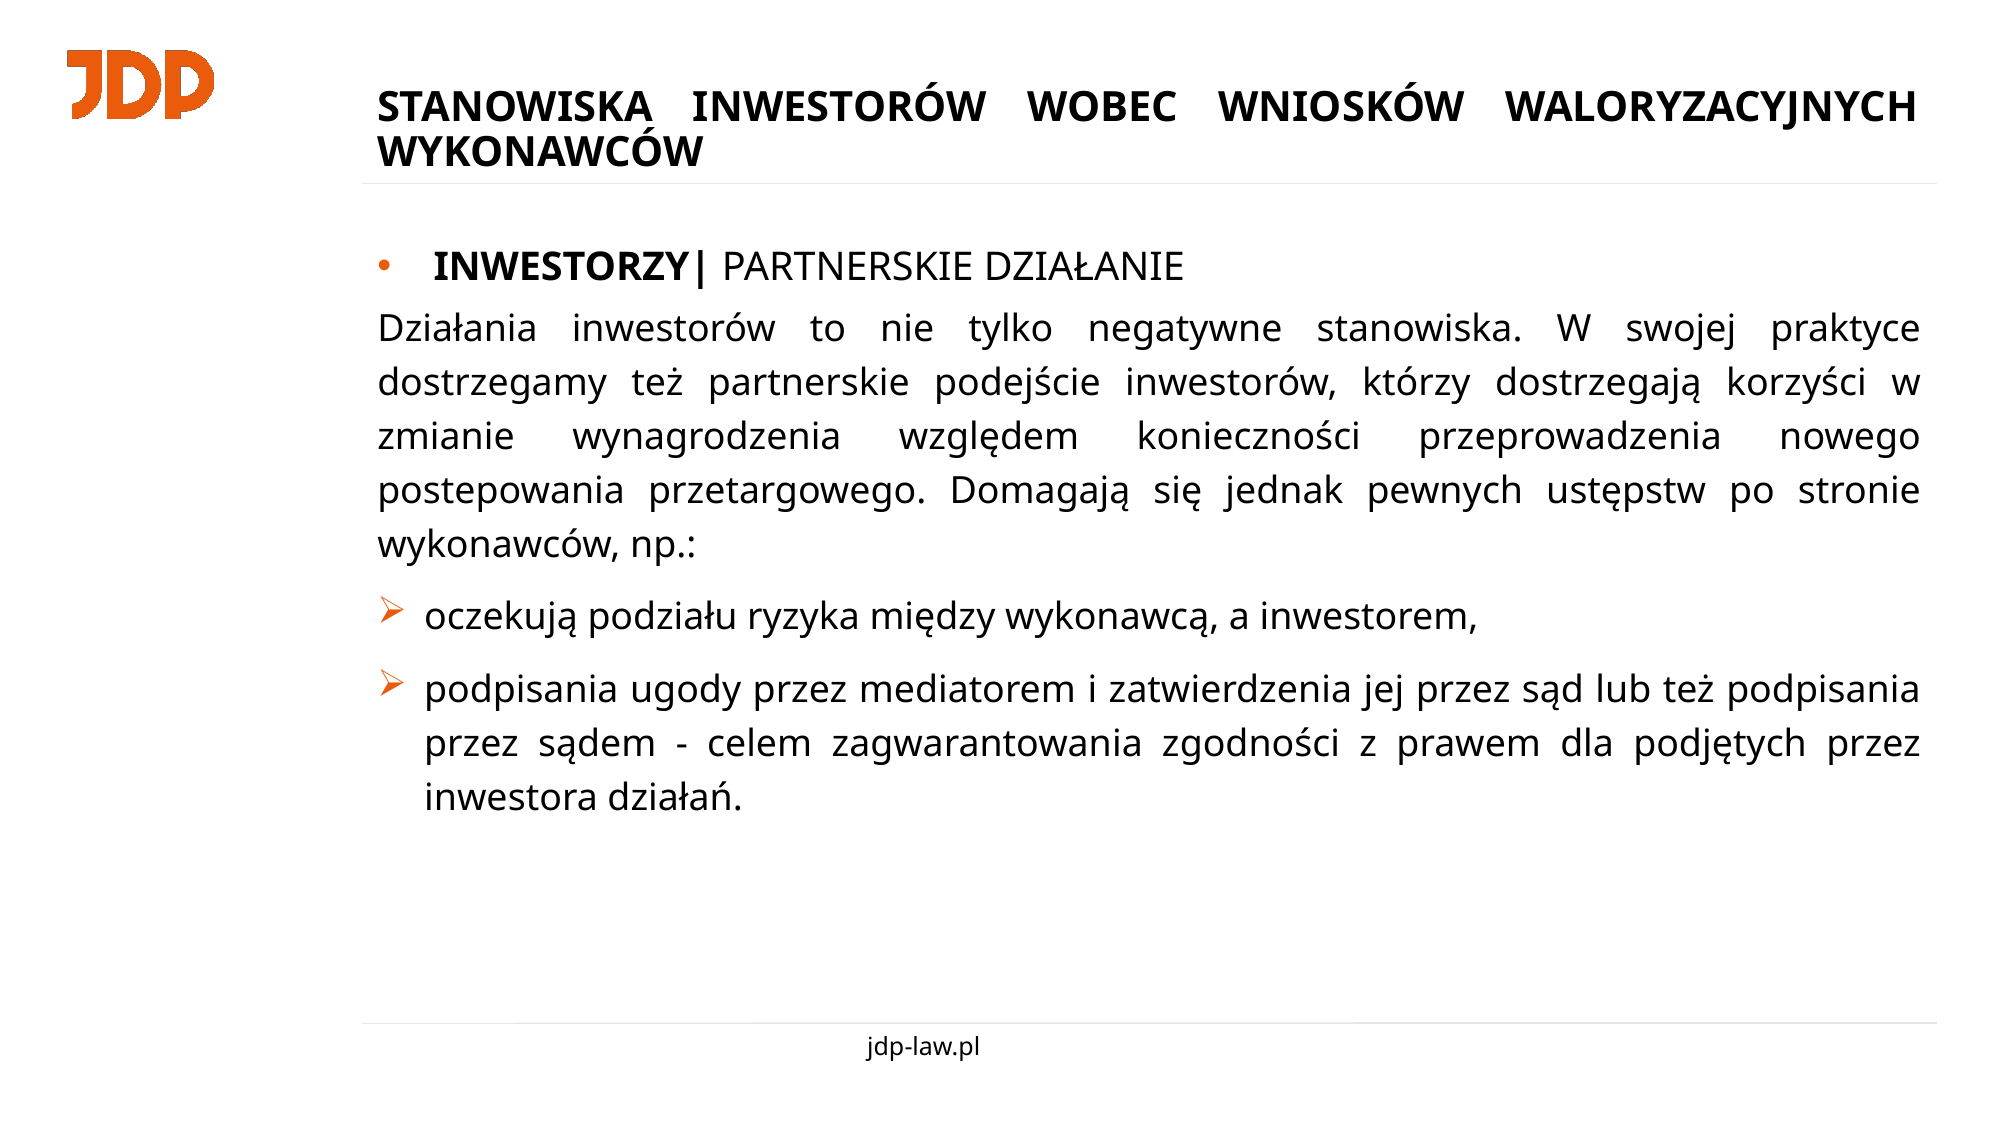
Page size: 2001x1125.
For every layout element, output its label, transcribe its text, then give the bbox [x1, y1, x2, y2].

picture [33, 16, 248, 153]
title STANOWISKA INWESTORÓW WOBEC WNIOSKÓW WALORYZACYJNYCH WYKONAWCÓW [362, 78, 1933, 138]
list INWESTORZY| PARTNERSKIE DZIAŁANIE Działania inwestorów to nie tylko negatywne stanowiska. W swojej praktyce dostrzegamy też partnerskie podejście inwestorów, którzy dostrzegają korzyści w zmianie wynagrodzenia względem konieczności przeprowadzenia nowego postepowania przetargowego. Domagają się jednak pewnych ustępstw po stronie wykonawców, np.: oczekują podziału ryzyka między wykonawcą, a inwestorem, podpisania ugody przez mediatorem i zatwierdzenia jej przez sąd lub też podpisania przez sądem - celem zagwarantowania zgodności z prawem dla podjętych przez inwestora działań. [362, 186, 1938, 1023]
